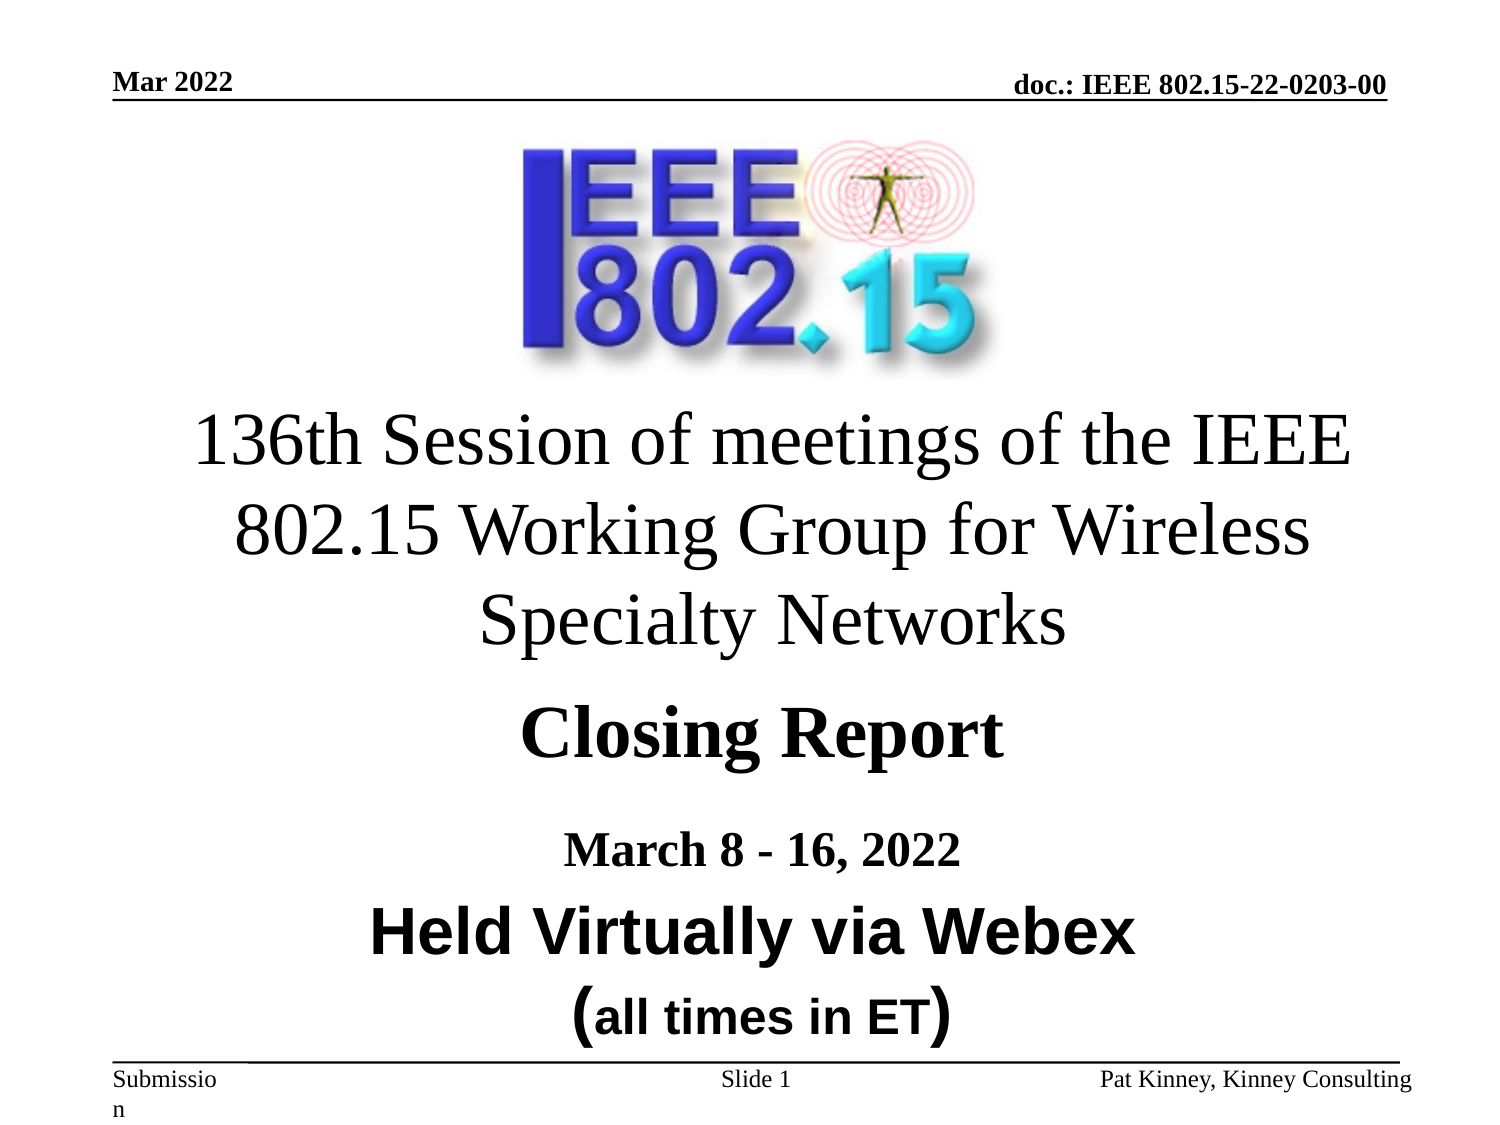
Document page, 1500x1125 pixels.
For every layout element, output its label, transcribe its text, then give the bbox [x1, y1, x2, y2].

text_box [1176, 84, 1207, 181]
title 136th Session of meetings of the IEEE 802.15 Working Group for Wireless Specialty Networks [135, 385, 1411, 573]
footer Pat Kinney, Kinney Consulting [900, 1062, 1413, 1093]
picture [515, 138, 1004, 380]
subtitle Closing Report March 8 - 16, 2022 Held Virtually via Webex (all times in ET) [150, 624, 1375, 1063]
slide_number Slide 1 [712, 1063, 800, 1093]
text_box [1281, 62, 1312, 159]
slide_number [112, 62, 375, 98]
